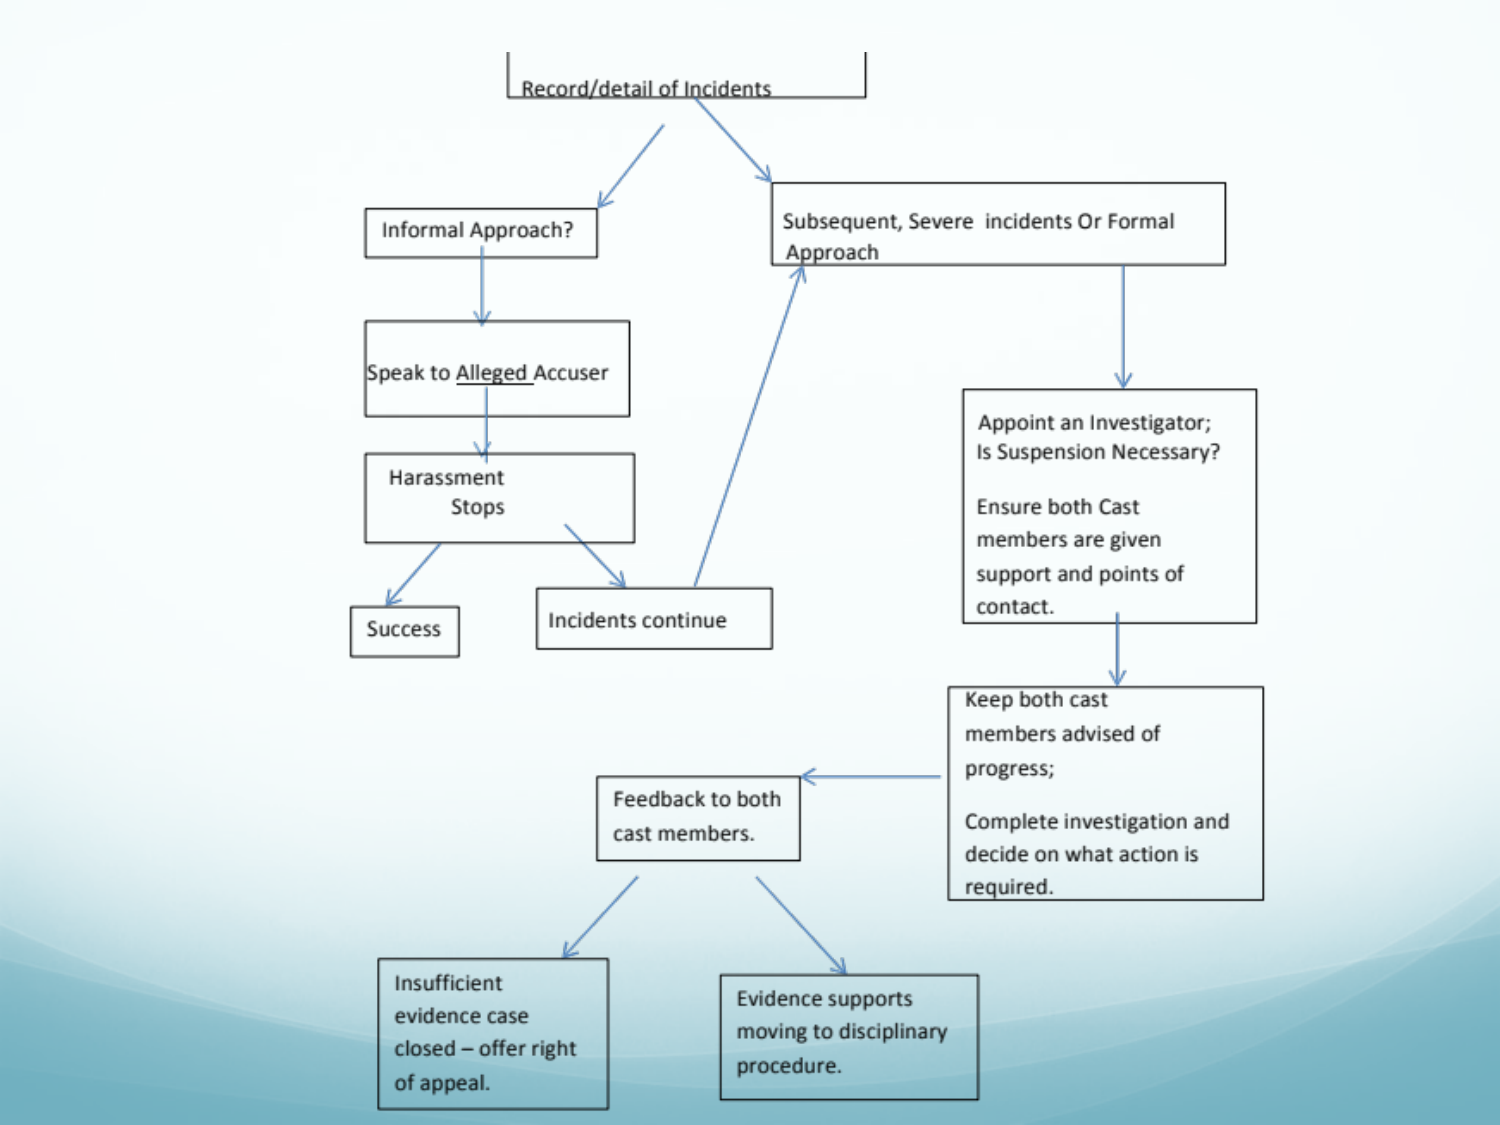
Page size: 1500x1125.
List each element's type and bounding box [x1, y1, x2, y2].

list [53, 51, 1456, 1125]
